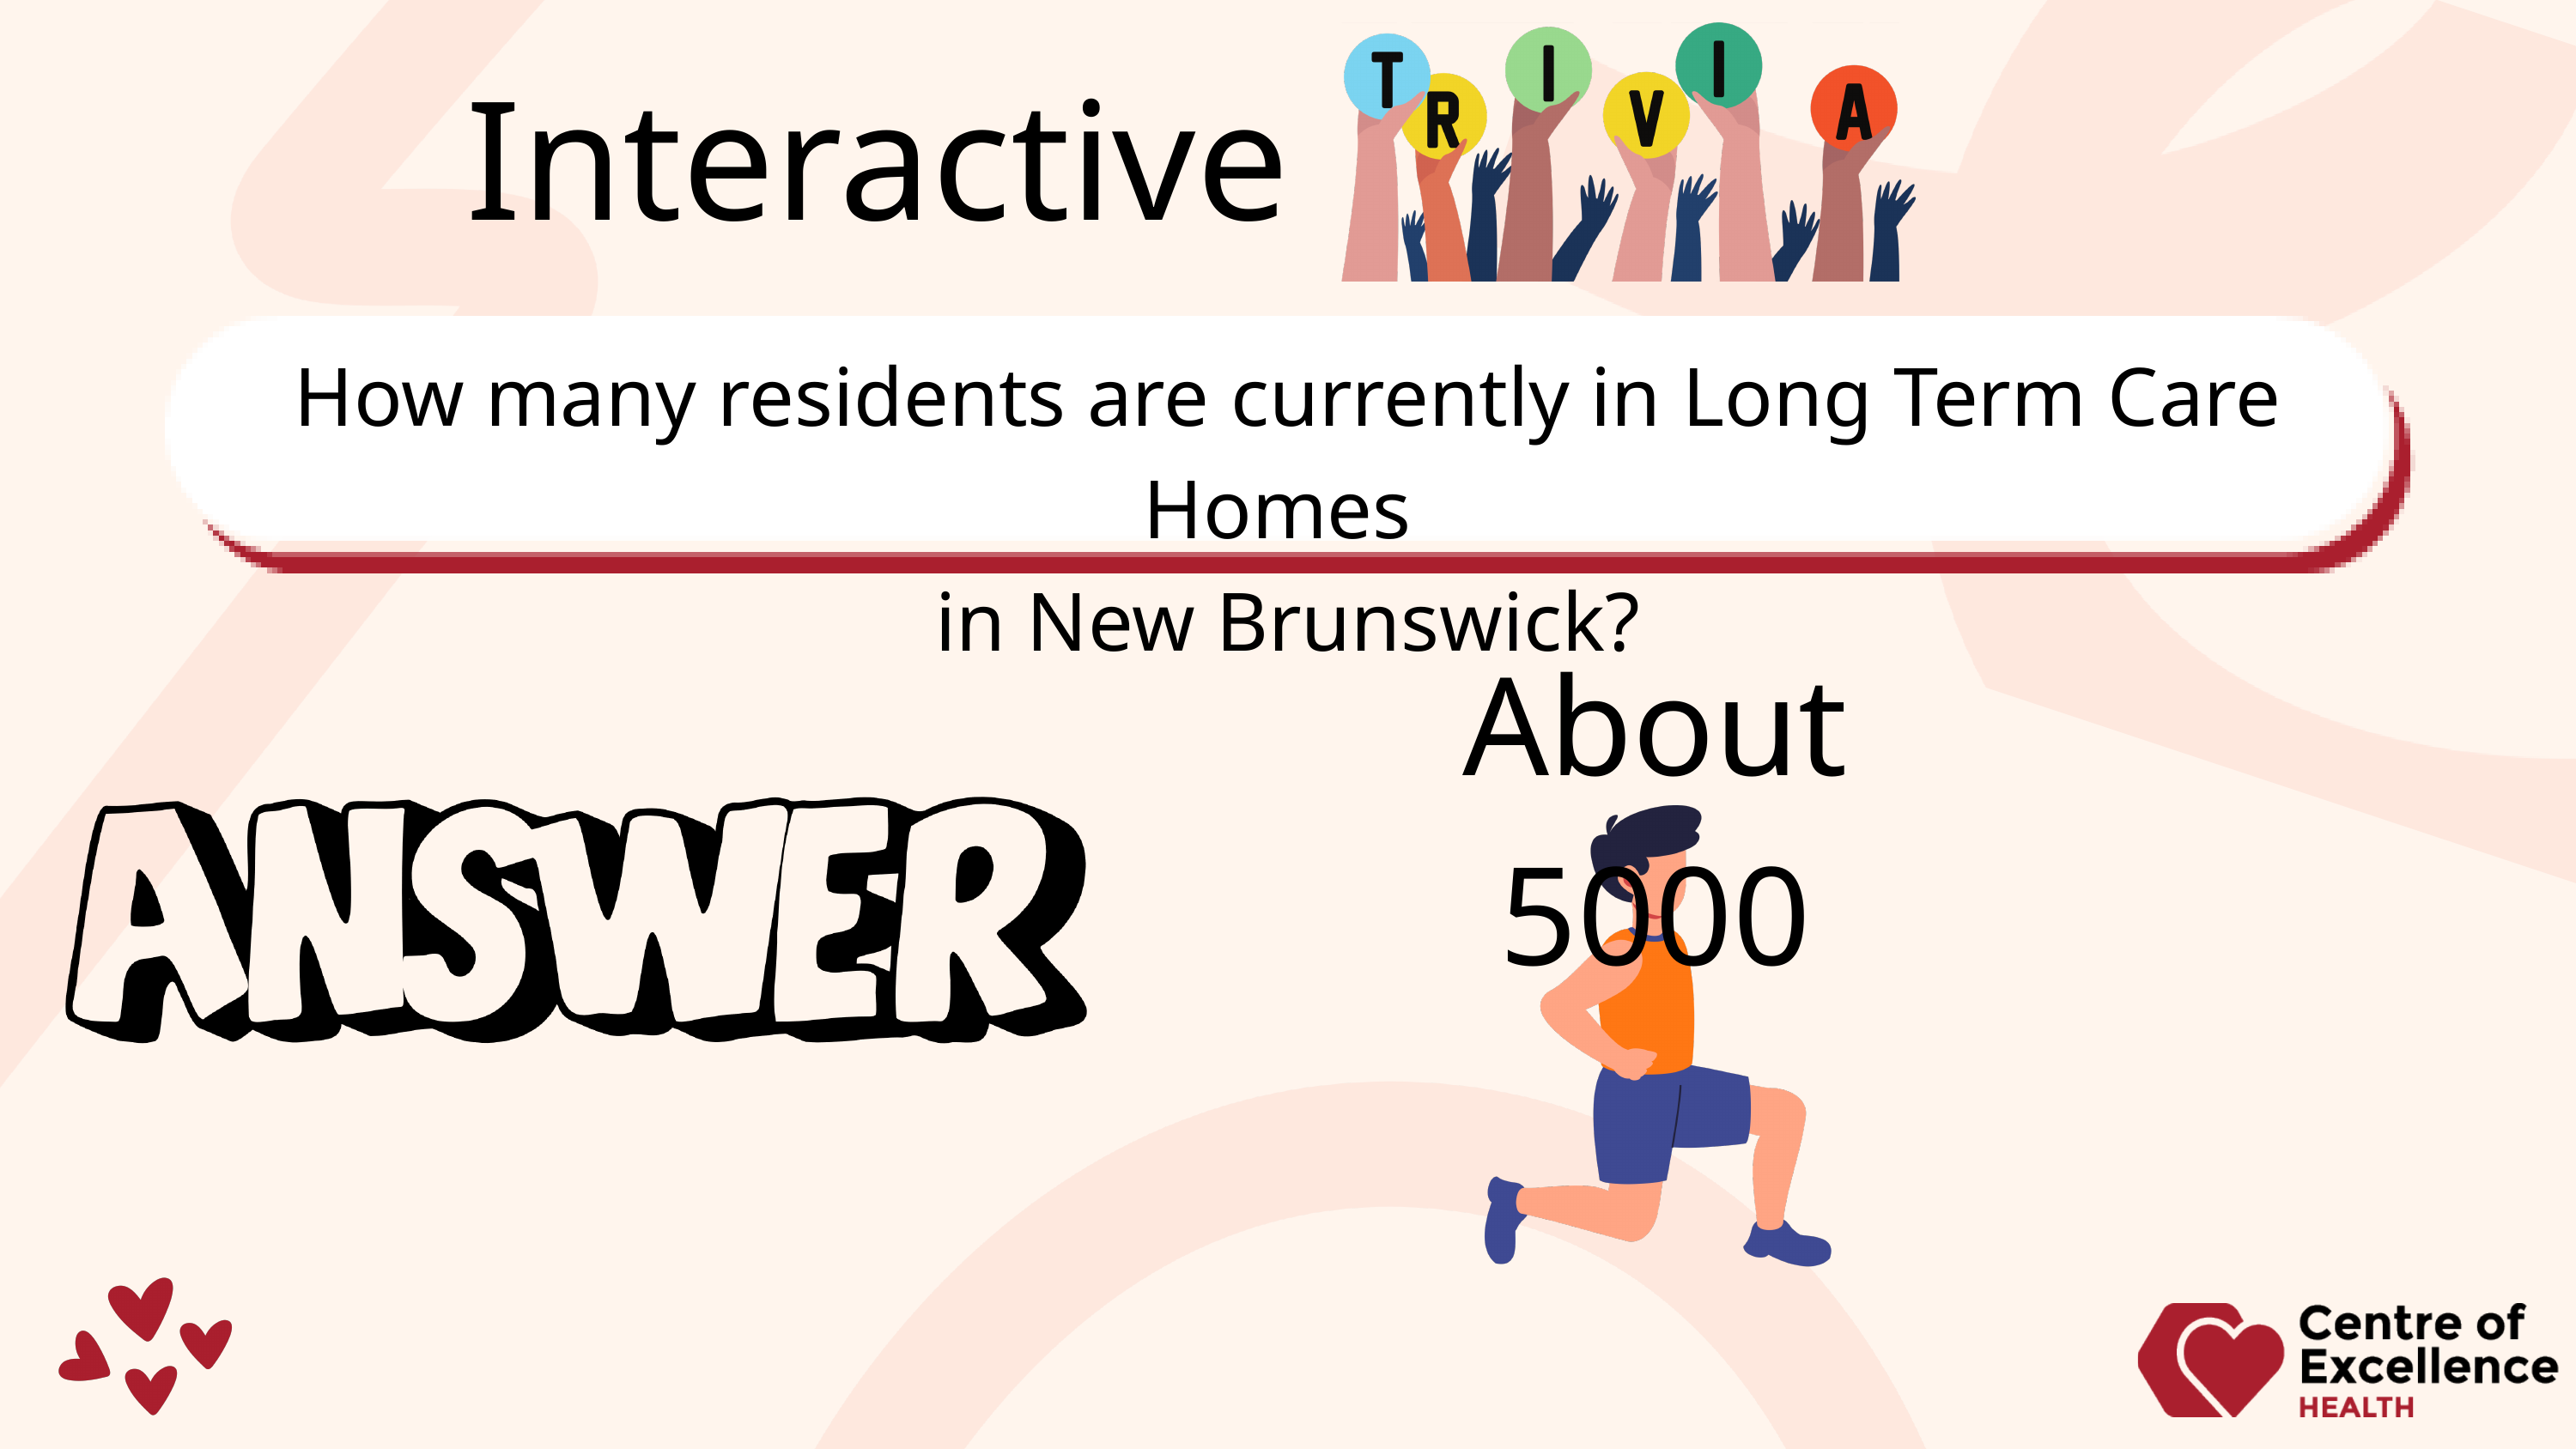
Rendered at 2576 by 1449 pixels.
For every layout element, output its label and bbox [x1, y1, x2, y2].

text_box [0, 0, 2576, 1449]
